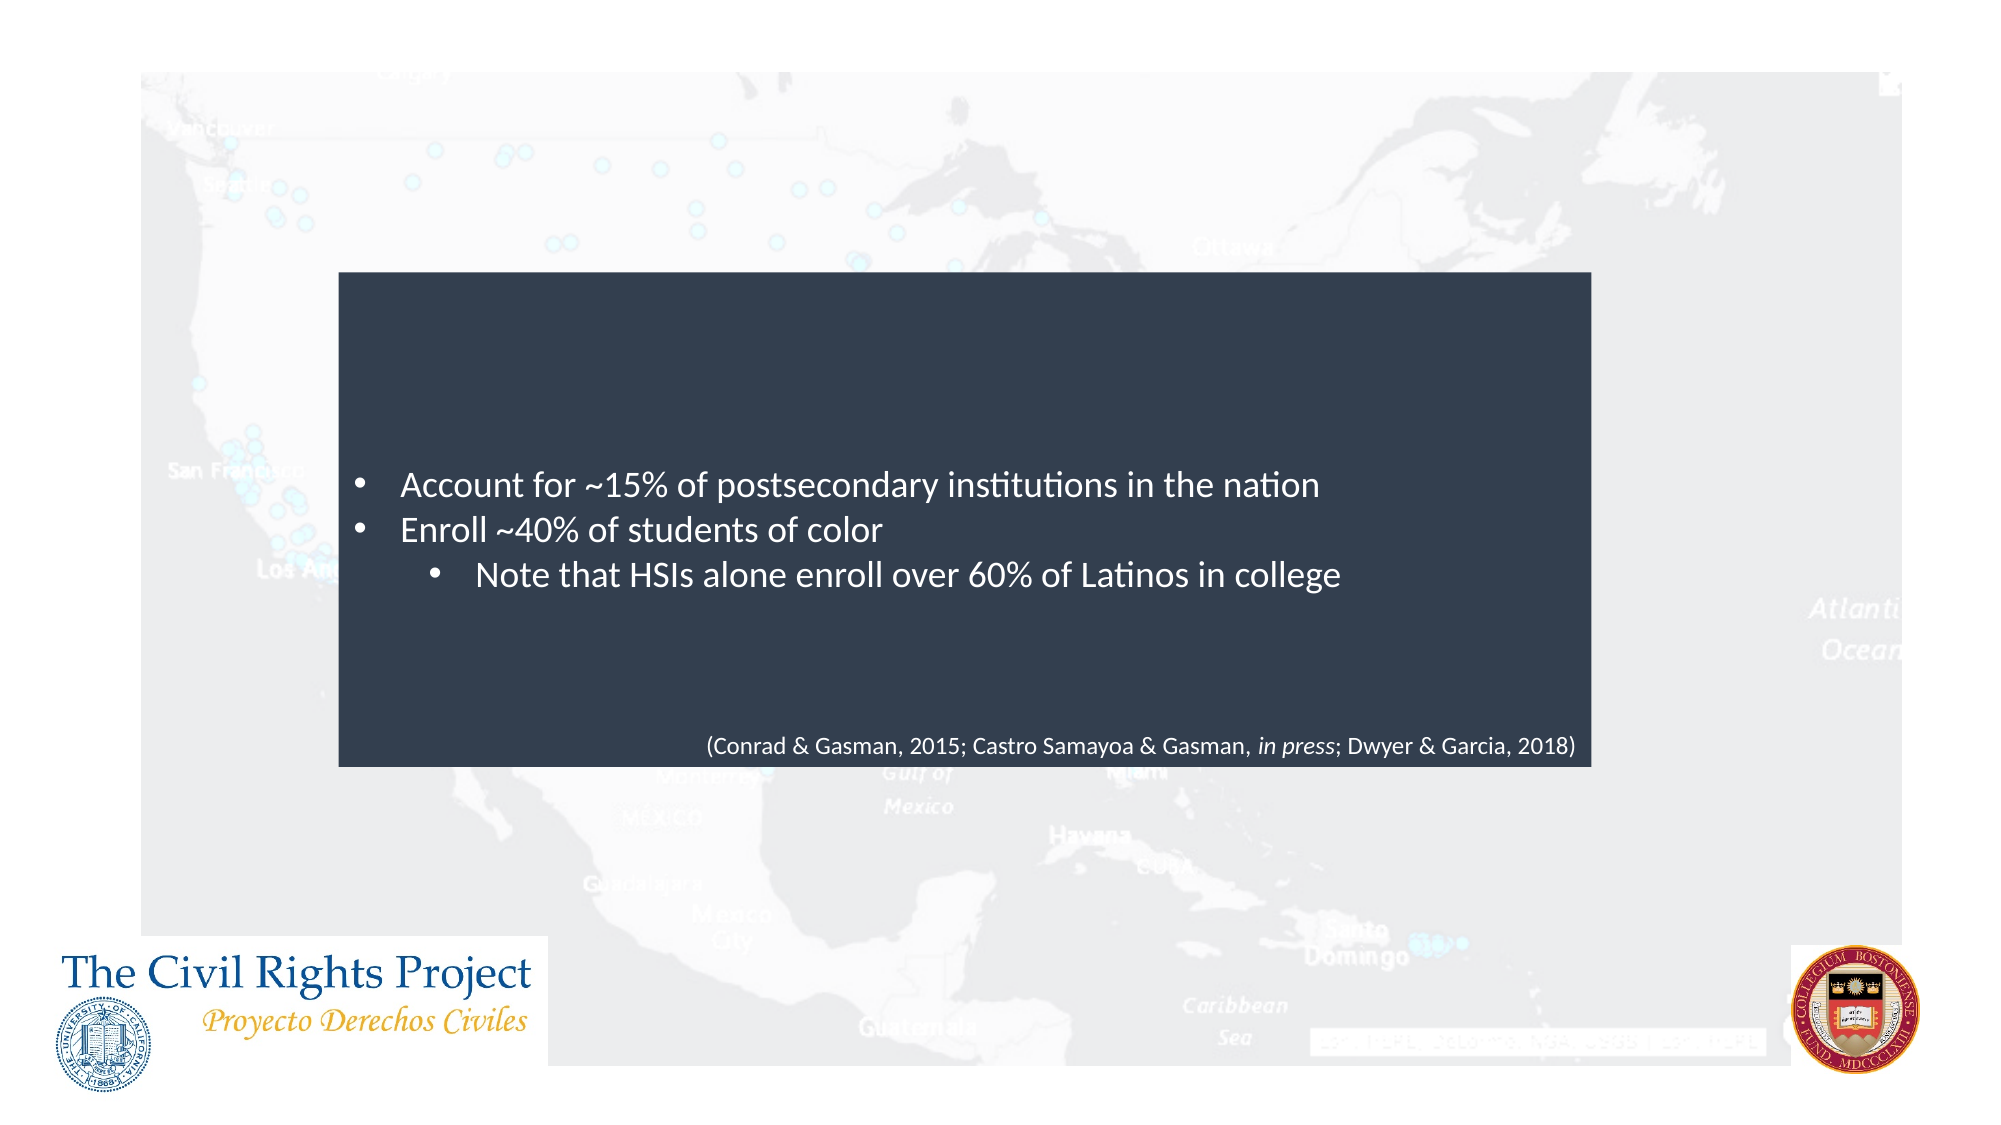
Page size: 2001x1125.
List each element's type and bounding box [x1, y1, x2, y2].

picture [32, 72, 1920, 1110]
